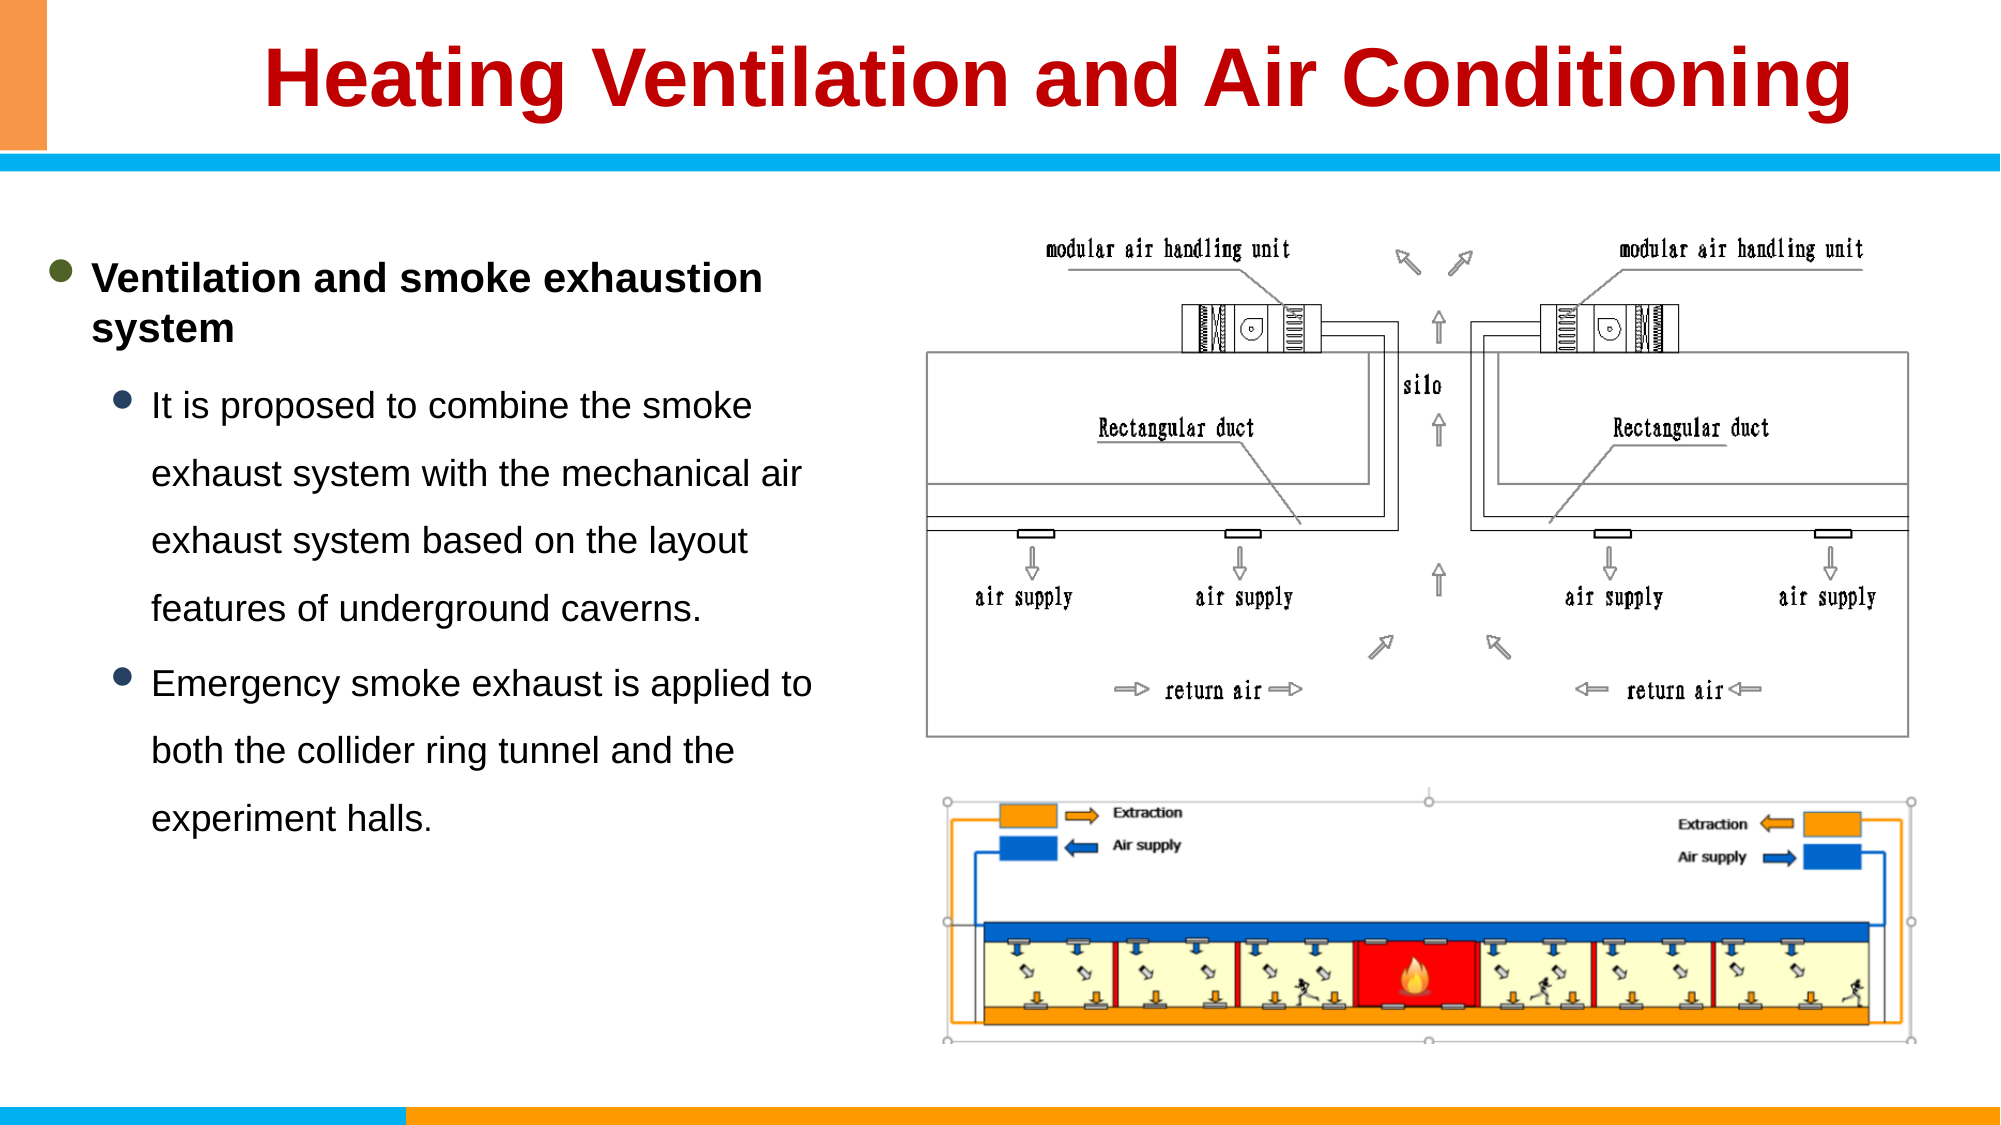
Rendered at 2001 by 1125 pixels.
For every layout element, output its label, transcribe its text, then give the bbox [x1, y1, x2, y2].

text_box Ventilation and smoke exhaustion system It is proposed to combine the smoke exhaust system with the mechanical air exhaust system based on the layout features of underground caverns. Emergency smoke exhaust is applied to both the collider ring tunnel and the experiment halls. [31, 243, 866, 1106]
text_box [939, 787, 1920, 1044]
text_box Heating Ventilation and Air Conditioning [173, 19, 1945, 140]
picture [912, 231, 1925, 757]
